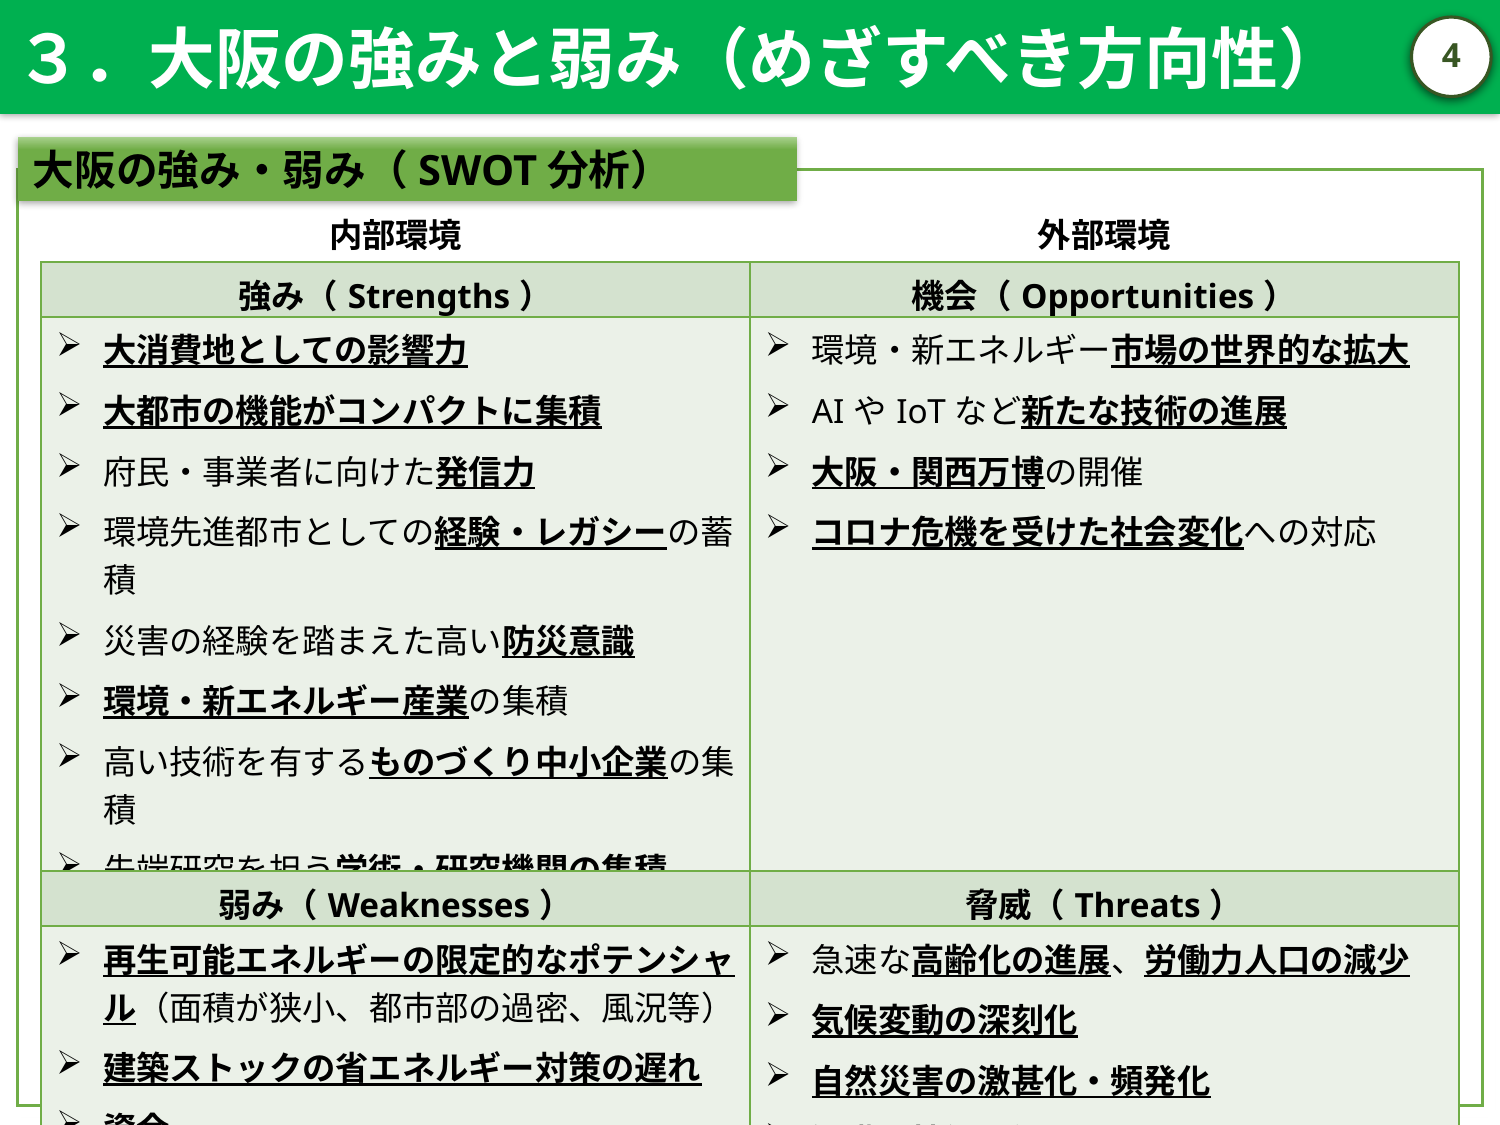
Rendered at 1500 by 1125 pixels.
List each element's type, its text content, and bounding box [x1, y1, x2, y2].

table_cell 大消費地としての影響力 大都市の機能がコンパクトに集積 府民・事業者に向けた発信力 環境先進都市としての経験・レガシーの蓄積 災害の経験を踏まえた高い防災意識 環境・新エネルギー産業の集積 高い技術を有するものづくり中小企業の集積 先端研究を担う学術・研究機関の集積 大手エネルギー事業者の存在 [42, 318, 749, 870]
table_header 強み（Strengths） [42, 263, 749, 316]
table_cell 再生可能エネルギーの限定的なポテンシャル（面積が狭小、都市部の過密、風況等） 建築ストックの省エネルギー対策の遅れ 資金 高度成長期に建設されたインフラの老朽化 [42, 927, 749, 1125]
text_box 内部環境 [41, 206, 750, 262]
table_header 機会（Opportunities） [751, 263, 1458, 316]
text_box 大阪の強み・弱み（SWOT分析） [17, 136, 798, 202]
table_cell 脅威（Threats） [751, 872, 1458, 925]
text_box [799, 168, 1483, 1107]
text_box [17, 209, 41, 1107]
text_box ３．大阪の強みと弱み（めざすべき方向性） [0, 0, 1500, 114]
table_cell 弱み（Weaknesses） [42, 872, 749, 925]
text_box 外部環境 [750, 206, 1459, 262]
table_cell 急速な高齢化の進展、労働力人口の減少 気候変動の深刻化 自然災害の激甚化・頻発化 知識・技術の継承 [751, 927, 1458, 1125]
table_cell 環境・新エネルギー市場の世界的な拡大 AIやIoTなど新たな技術の進展 大阪・関西万博の開催 コロナ危機を受けた社会変化への対応 [751, 318, 1458, 870]
text_box 3 [1411, 17, 1492, 97]
